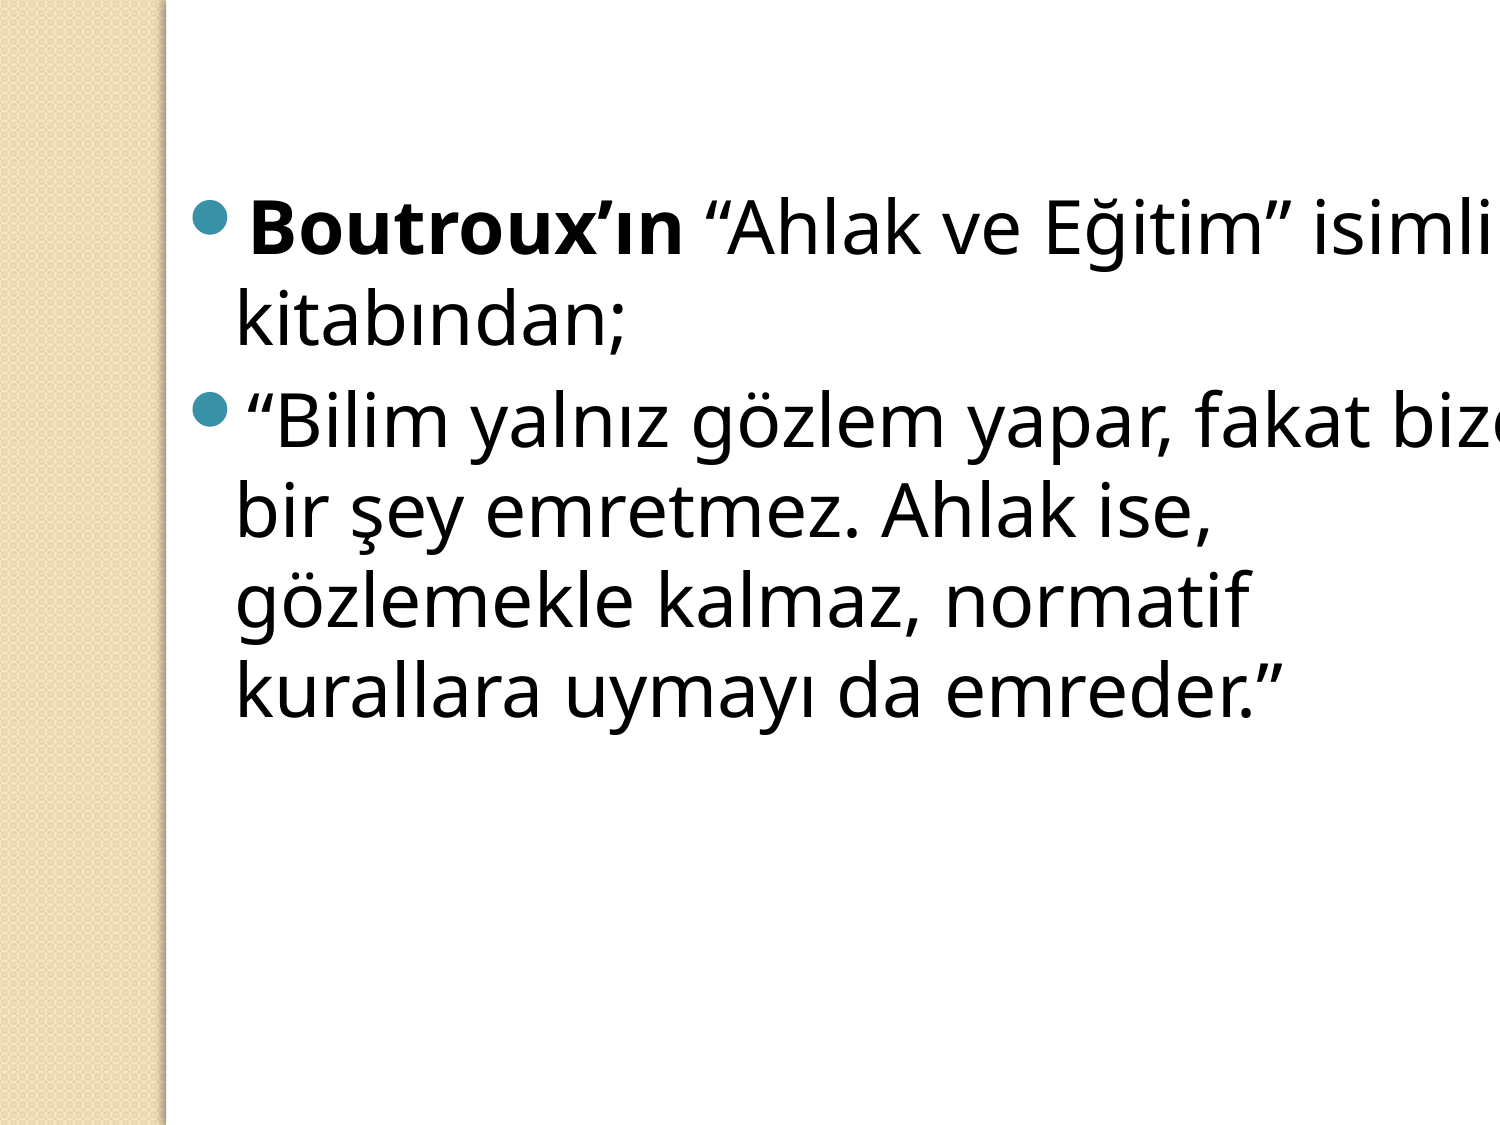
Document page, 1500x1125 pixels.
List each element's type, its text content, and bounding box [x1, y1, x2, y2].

list Boutroux’ın “Ahlak ve Eğitim” isimli kitabından; “Bilim yalnız gözlem yapar, fakat bize bir şey emretmez. Ahlak ise, gözlemekle kalmaz, normatif kurallara uymayı da emreder.” [159, 172, 1500, 1025]
